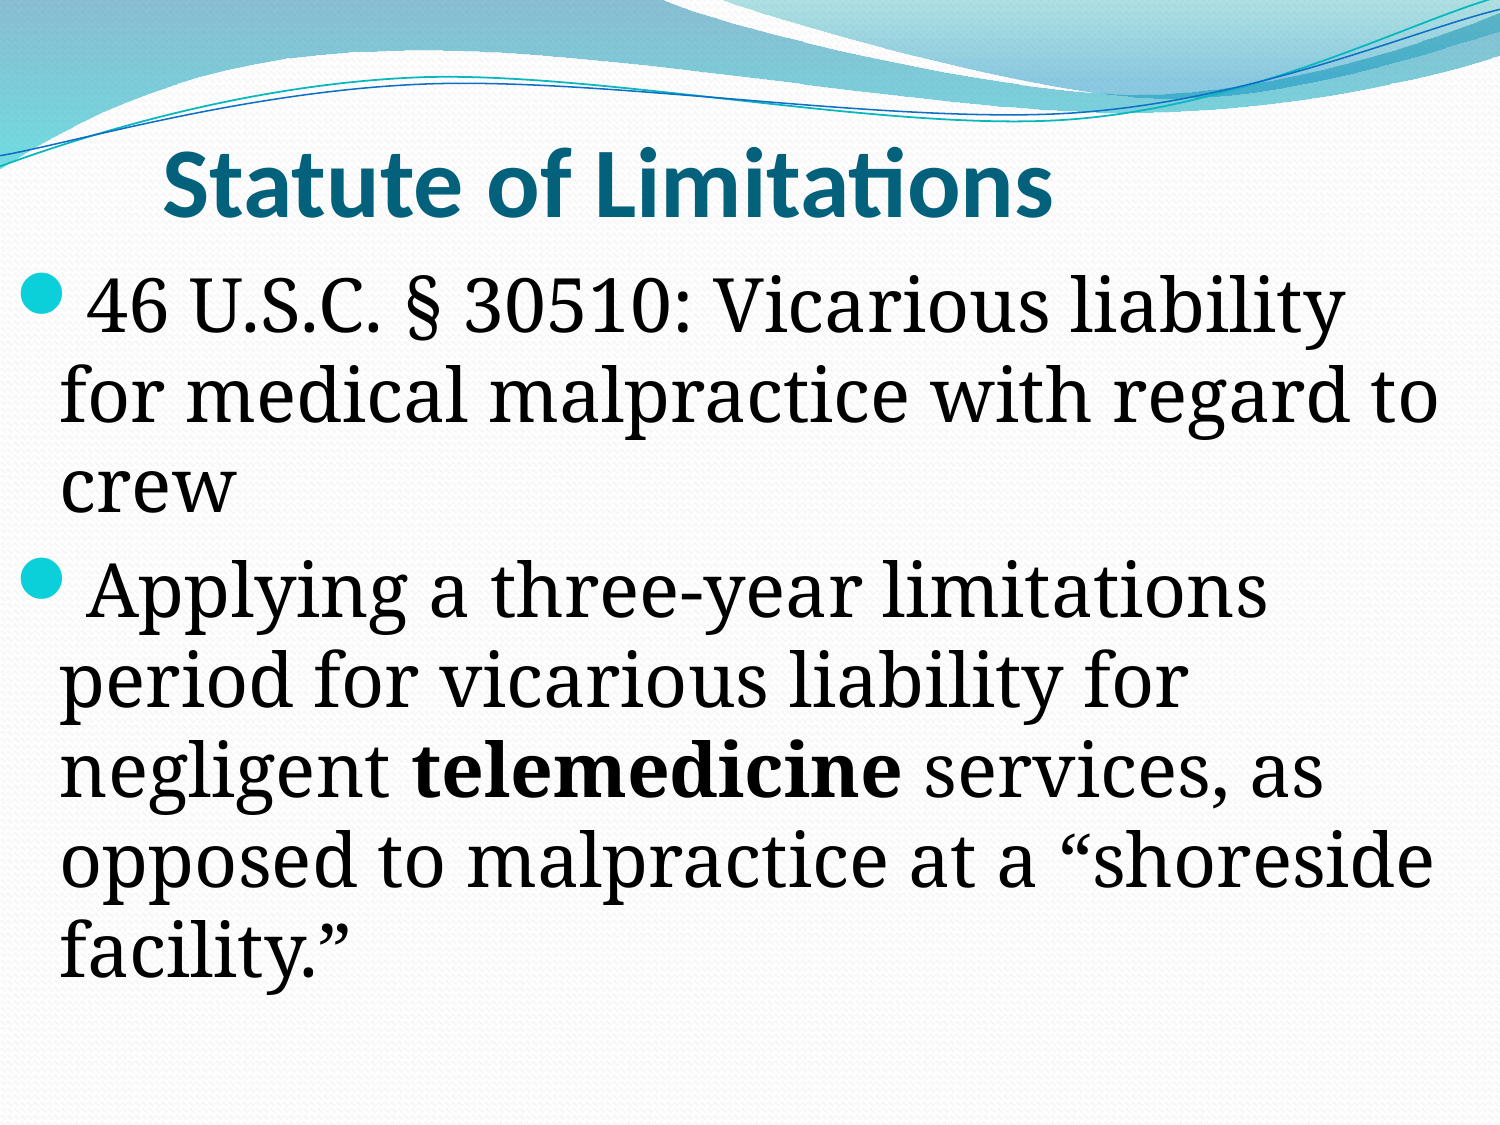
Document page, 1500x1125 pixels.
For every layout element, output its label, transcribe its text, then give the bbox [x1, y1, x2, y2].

text_box Statute of Limitations [162, 37, 1500, 238]
list 46 U.S.C. § 30510: Vicarious liability for medical malpractice with regard to crew Applying a three-year limitations period for vicarious liability for negligent telemedicine services, as opposed to malpractice at a “shoreside facility.” [0, 249, 1488, 1125]
